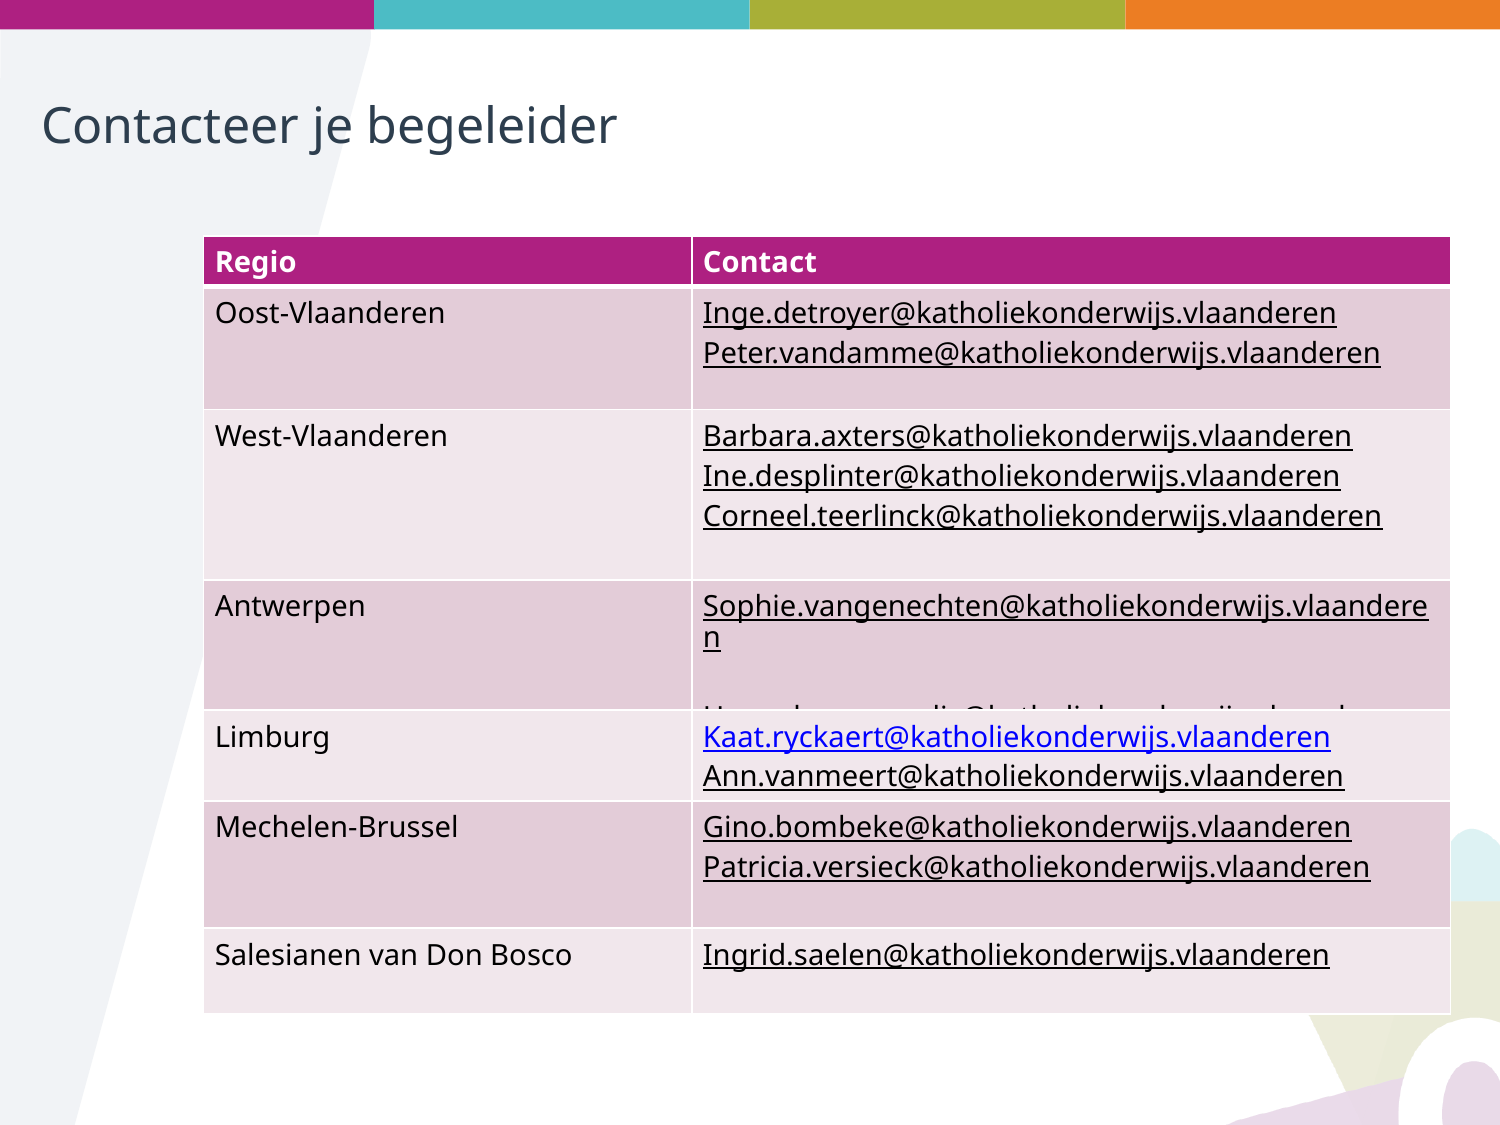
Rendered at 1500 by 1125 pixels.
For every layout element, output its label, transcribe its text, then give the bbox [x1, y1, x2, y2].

table_cell Kaat.ryckaert@katholiekonderwijs.vlaanderen Ann.vanmeert@katholiekonderwijs.vlaanderen [693, 711, 1450, 800]
table_cell Salesianen van Don Bosco [204, 929, 691, 1013]
table_cell Oost-Vlaanderen [204, 289, 691, 409]
table_cell Ingrid.saelen@katholiekonderwijs.vlaanderen [693, 929, 1450, 1013]
title Contacteer je begeleider [26, 29, 1245, 217]
table_cell Barbara.axters@katholiekonderwijs.vlaanderen Ine.desplinter@katholiekonderwijs.vlaanderen Corneel.teerlinck@katholiekonderwijs.vlaanderen [693, 410, 1450, 579]
table_cell Sophie.vangenechten@katholiekonderwijs.vlaanderen Hannelore.cornelis@katholiekonderwijs.vlaanderen [693, 581, 1450, 709]
table_cell West-Vlaanderen [204, 410, 691, 579]
table_header Regio [204, 237, 691, 284]
table_cell Antwerpen [204, 581, 691, 709]
table_cell Gino.bombeke@katholiekonderwijs.vlaanderen Patricia.versieck@katholiekonderwijs.vlaanderen [693, 802, 1450, 927]
table_cell Mechelen-Brussel [204, 802, 691, 927]
table_cell Inge.detroyer@katholiekonderwijs.vlaanderen Peter.vandamme@katholiekonderwijs.vlaanderen [693, 289, 1450, 409]
table_header Contact [693, 237, 1450, 284]
table_cell Limburg [204, 711, 691, 800]
